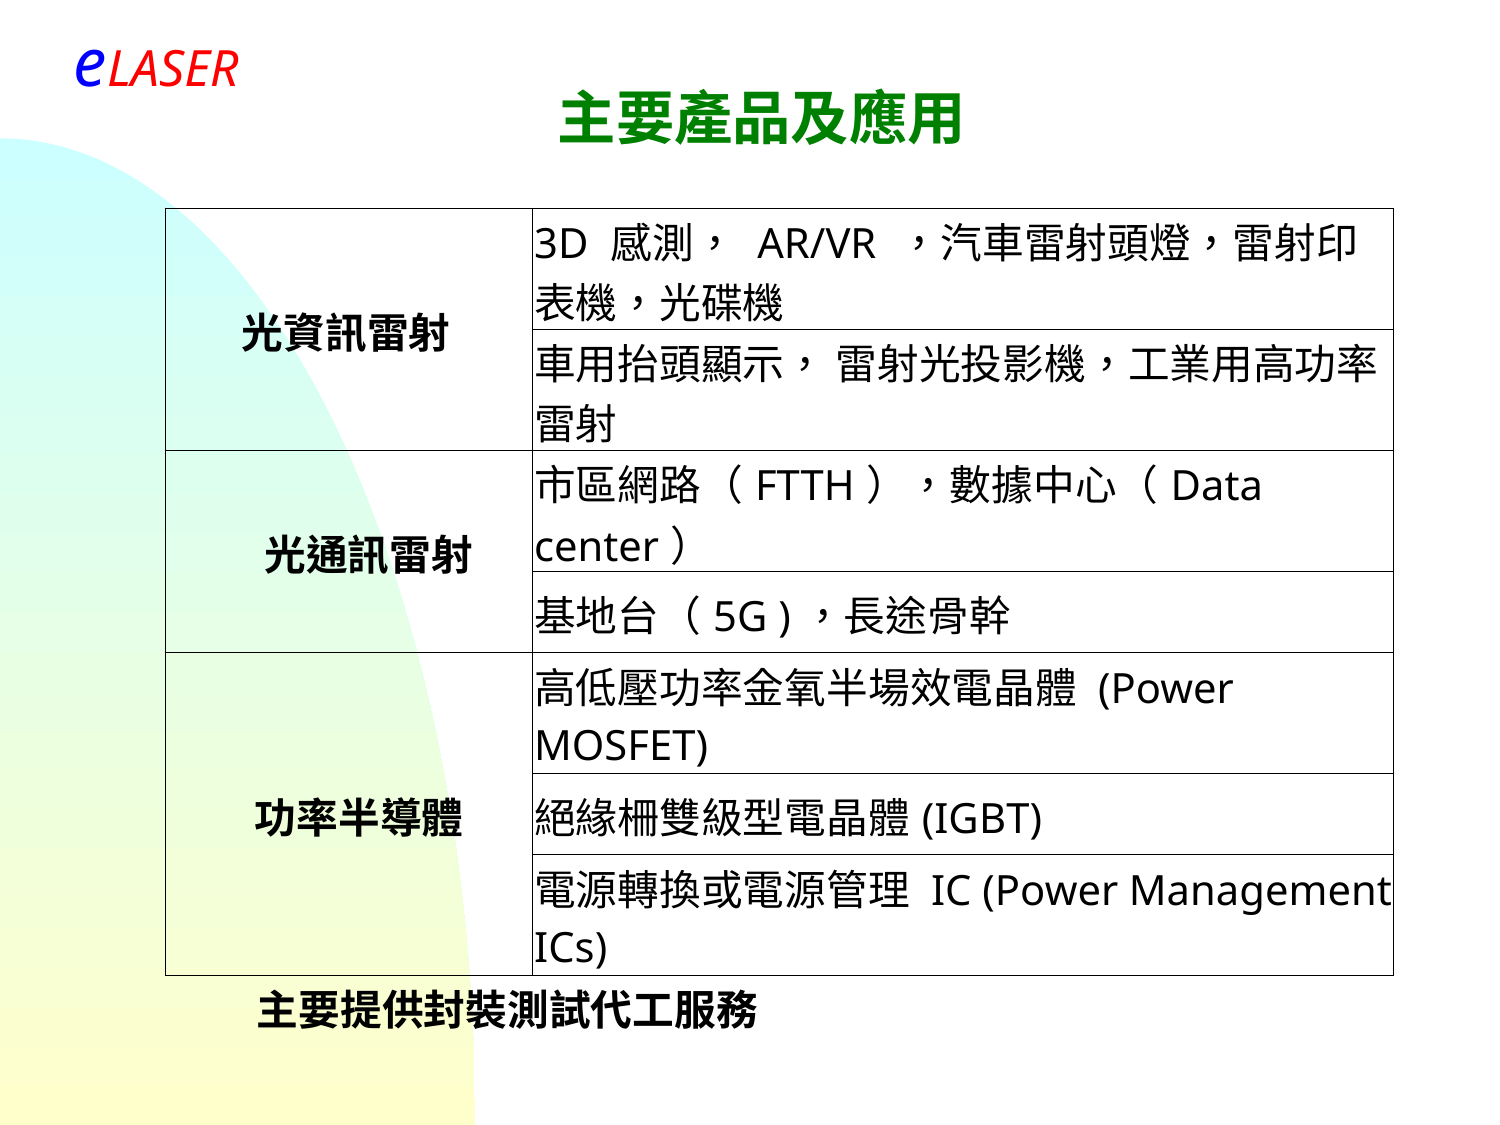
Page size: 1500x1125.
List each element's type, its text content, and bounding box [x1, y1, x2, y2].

table_cell 功率半導體 [166, 653, 532, 975]
table_cell 基地台（5G )，長途骨幹 [533, 572, 1393, 652]
table_cell 高低壓功率金氧半場效電晶體 (Power MOSFET) [533, 653, 1393, 773]
text_box 主要產品及應用 [525, 73, 999, 159]
table_cell 電源轉換或電源管理 IC (Power Management ICs) [533, 855, 1393, 975]
table_cell 絕緣柵雙級型電晶體(IGBT) [533, 774, 1393, 854]
table_cell 車用抬頭顯示， 雷射光投影機，工業用高功率雷射 [533, 330, 1393, 450]
table_cell 光通訊雷射 [166, 451, 532, 652]
table_header 3D 感測， AR/VR ，汽車雷射頭燈，雷射印表機，光碟機 [533, 209, 1393, 329]
table_header 光資訊雷射 [166, 209, 532, 450]
text_box 主要提供封裝測試代工服務 [242, 975, 1317, 1041]
table_cell 市區網路（FTTH），數據中心（Data center） [533, 451, 1393, 571]
